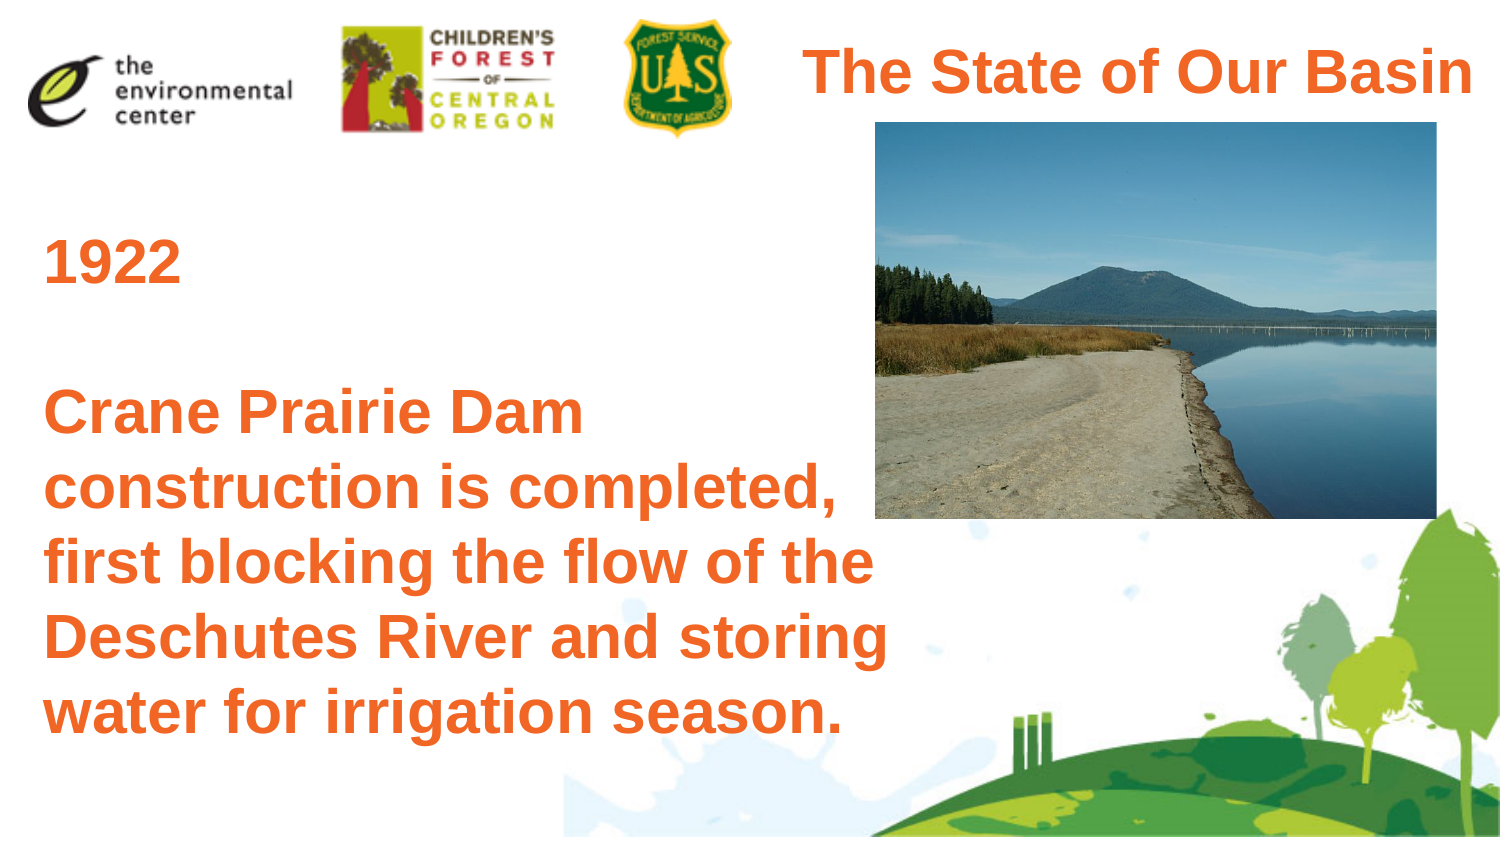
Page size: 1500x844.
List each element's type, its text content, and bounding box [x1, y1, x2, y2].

picture [562, 121, 1500, 838]
title The State of Our Basin [774, 0, 1500, 122]
text_box 1922 Crane Prairie Dam construction is completed, first blocking the flow of the Deschutes River and storing water for irrigation season. [28, 204, 869, 763]
picture [28, 18, 732, 139]
